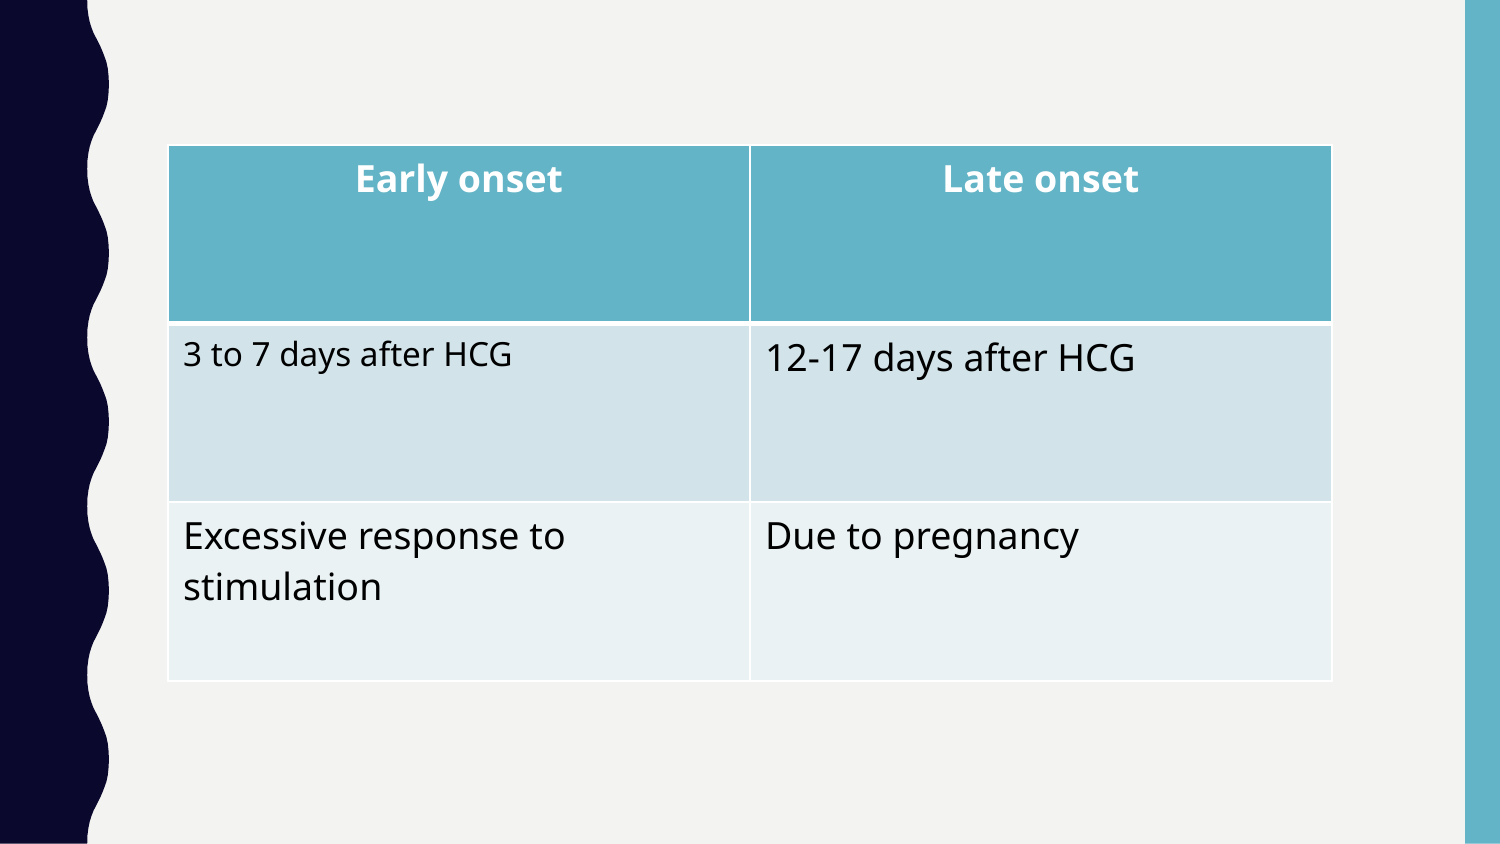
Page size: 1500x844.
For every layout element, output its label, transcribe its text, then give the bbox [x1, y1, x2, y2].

table_cell Due to pregnancy [751, 503, 1331, 680]
table_cell 3 to 7 days after HCG [169, 326, 749, 501]
table_cell 12-17 days after HCG [751, 326, 1331, 501]
table_cell Excessive response to stimulation [169, 503, 749, 680]
table_header Early onset [169, 146, 749, 321]
table_header Late onset [751, 146, 1331, 321]
